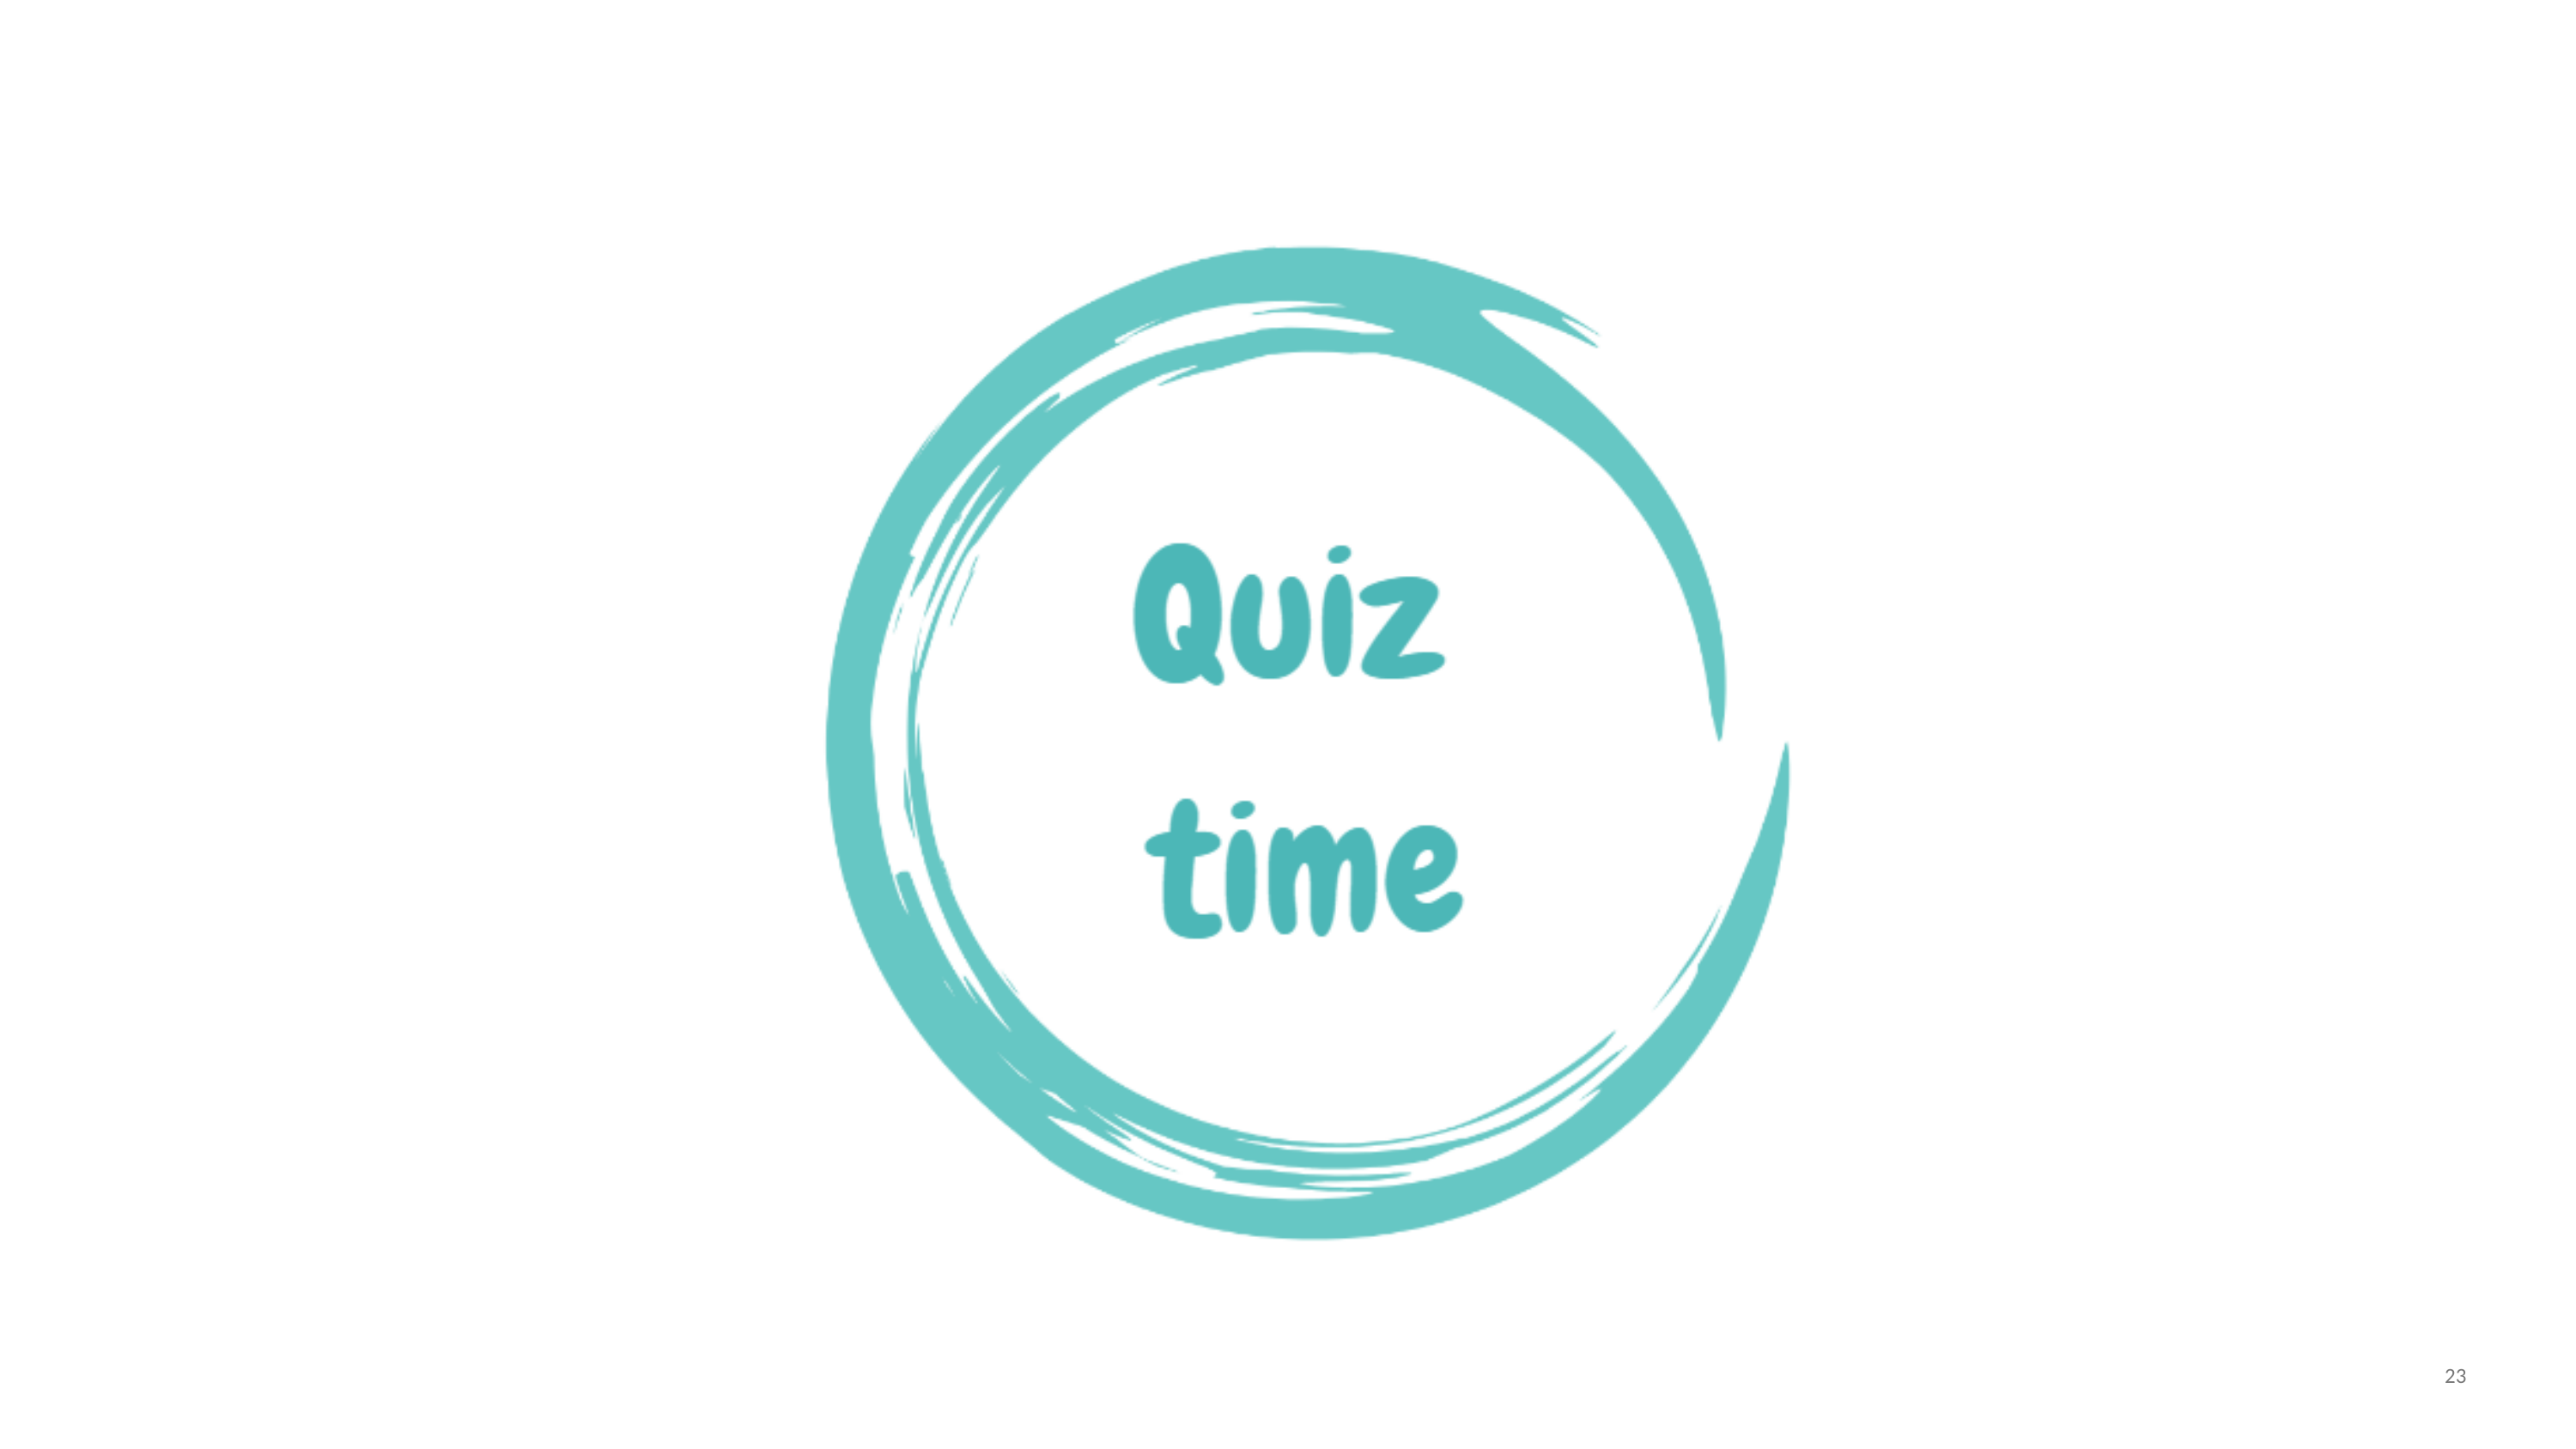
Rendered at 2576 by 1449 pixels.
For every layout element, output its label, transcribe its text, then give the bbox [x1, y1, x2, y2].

picture [793, 219, 1845, 1276]
slide_number 23 [1899, 1336, 2480, 1414]
